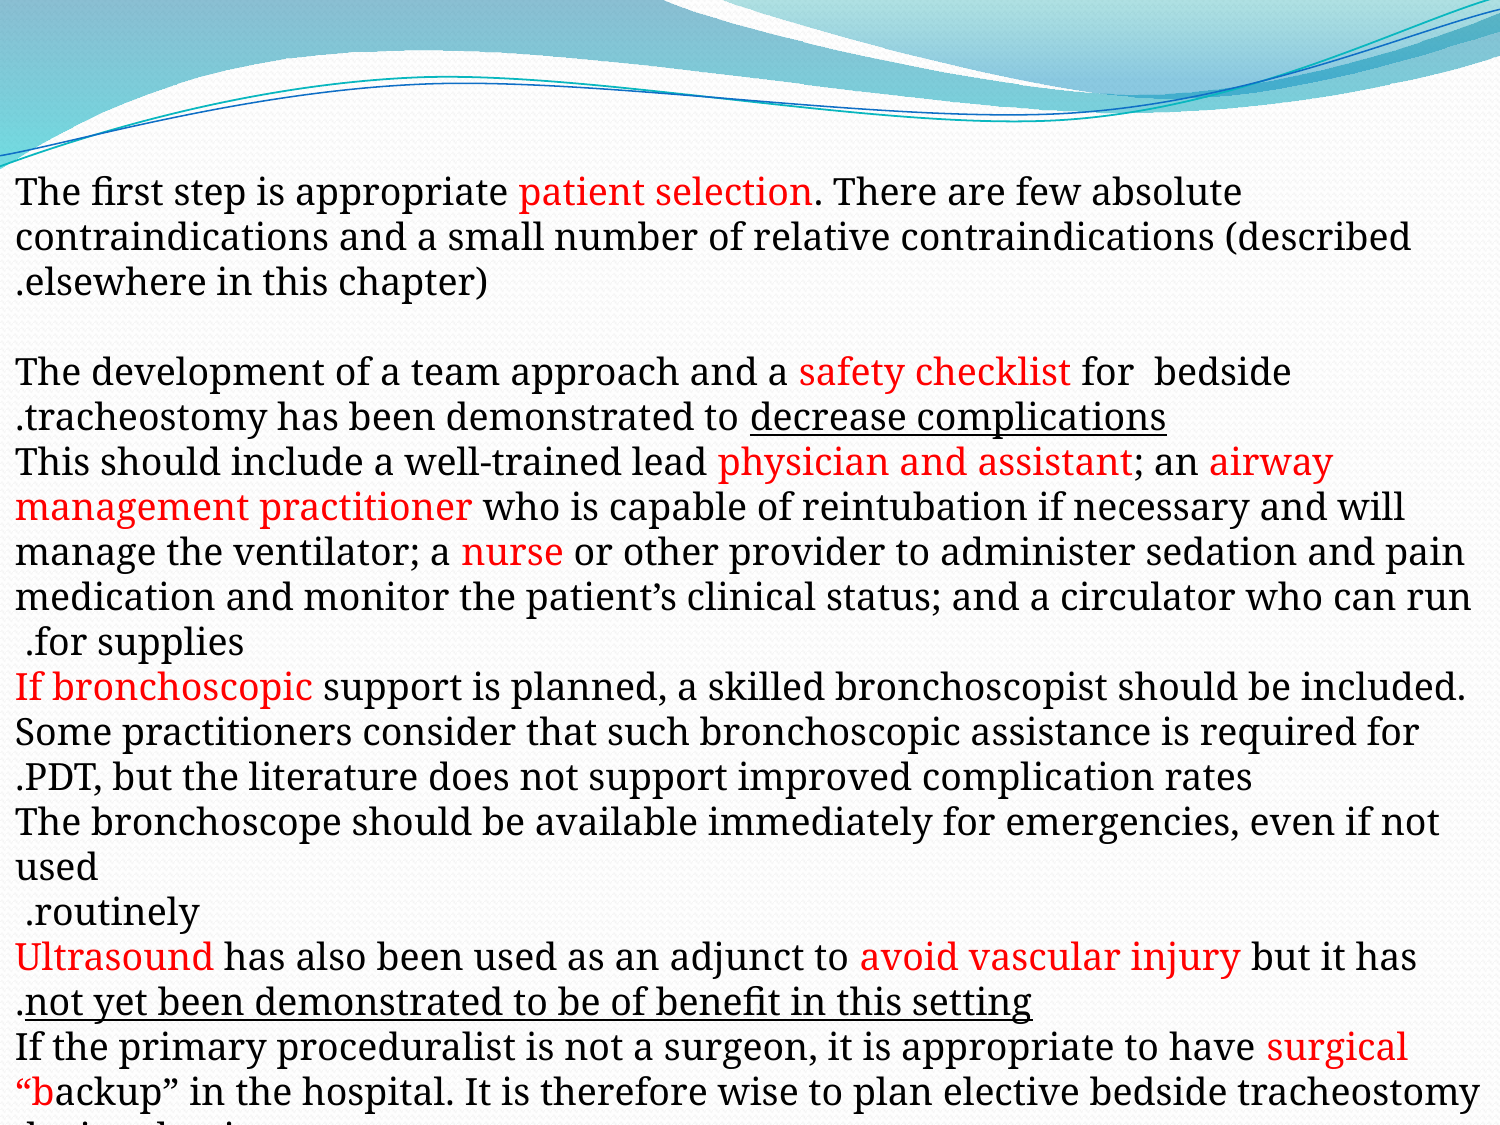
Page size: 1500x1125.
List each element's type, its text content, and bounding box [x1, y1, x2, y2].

text_box The first step is appropriate patient selection. There are few absolute contraindications and a small number of relative contraindications (described elsewhere in this chapter). The development of a team approach and a safety checklist for bedside tracheostomy has been demonstrated to decrease complications. This should include a well-trained lead physician and assistant; an airway management practitioner who is capable of reintubation if necessary and will manage the ventilator; a nurse or other provider to administer sedation and pain medication and monitor the patient’s clinical status; and a circulator who can run for supplies. If bronchoscopic support is planned, a skilled bronchoscopist should be included. Some practitioners consider that such bronchoscopic assistance is required for PDT, but the literature does not support improved complication rates. The bronchoscope should be available immediately for emergencies, even if not used routinely. Ultrasound has also been used as an adjunct to avoid vascular injury but it has not yet been demonstrated to be of benefit in this setting. If the primary proceduralist is not a surgeon, it is appropriate to have surgical “backup” in the hospital. It is therefore wise to plan elective bedside tracheostomy during daytime hours to ensure the availability of maximum personnel support in an emergency. [0, 160, 1500, 1125]
